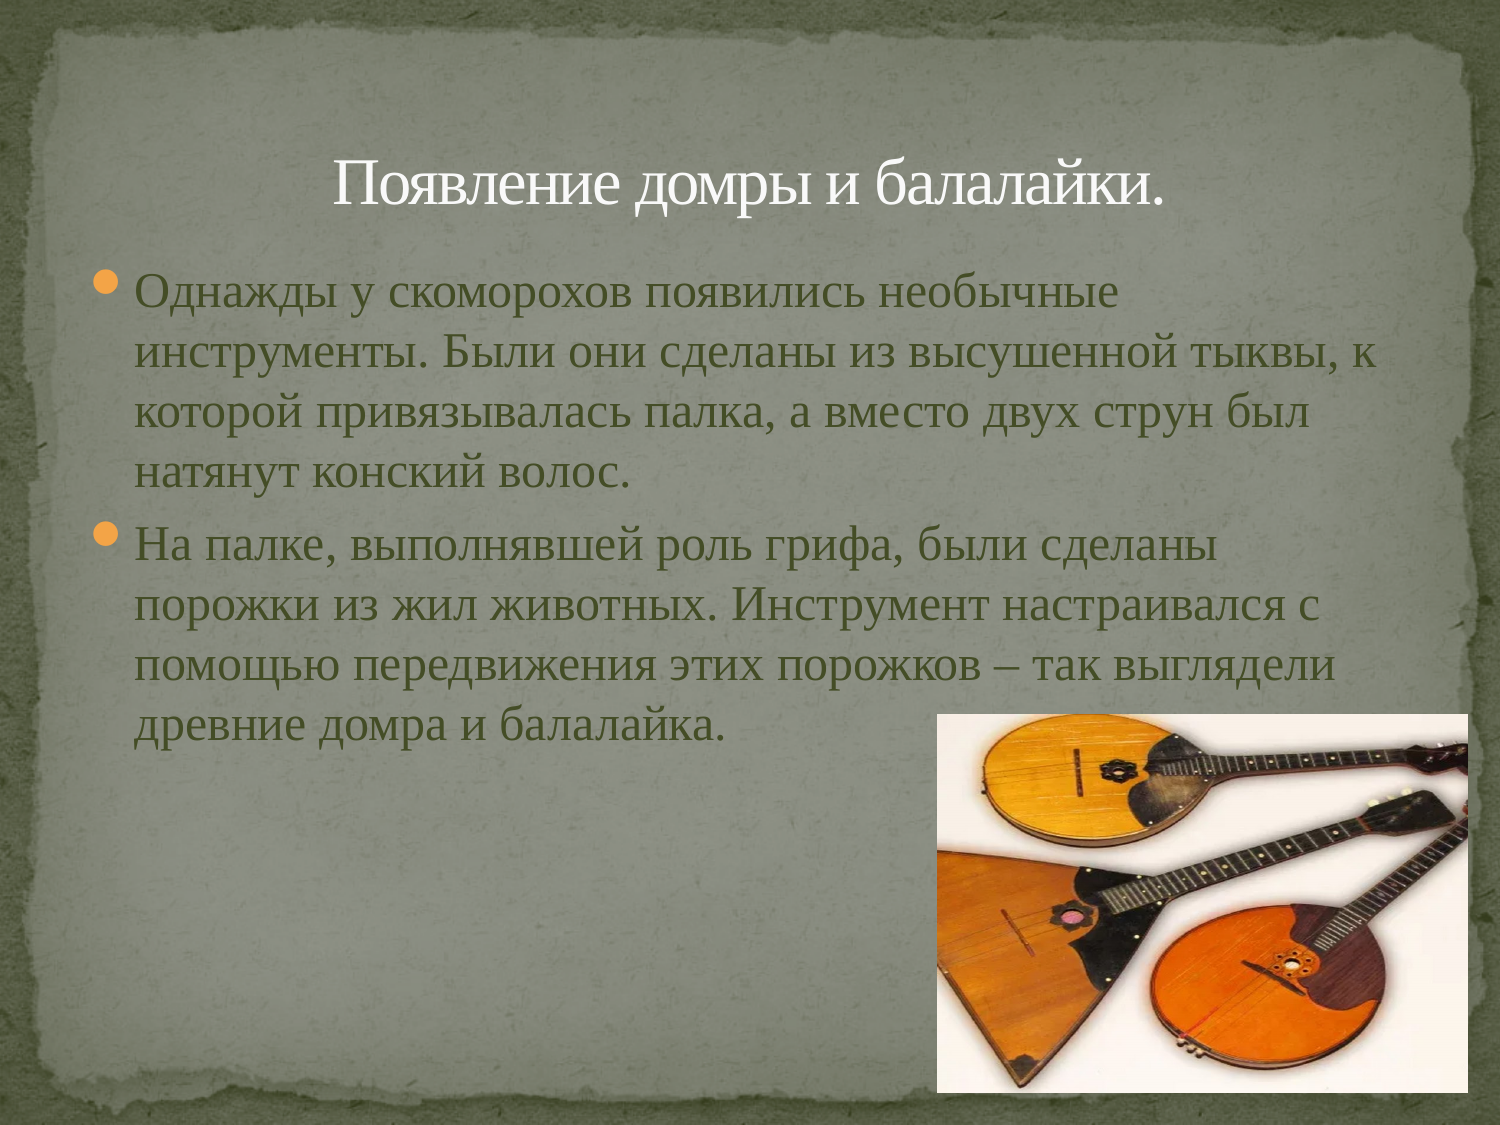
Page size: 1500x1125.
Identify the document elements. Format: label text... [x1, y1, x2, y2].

title Появление домры и балалайки. [74, 24, 1425, 225]
list Однажды у скоморохов появились необычные инструменты. Были они сделаны из высушенной тыквы, к которой привязывалась палка, а вместо двух струн был натянут конский волос. На палке, выполнявшей роль грифа, были сделаны порожки из жил животных. Инструмент настраивался с помощью передвижения этих порожков – так выглядели древние домра и балалайка. [75, 249, 1425, 1000]
picture [937, 714, 1468, 1093]
